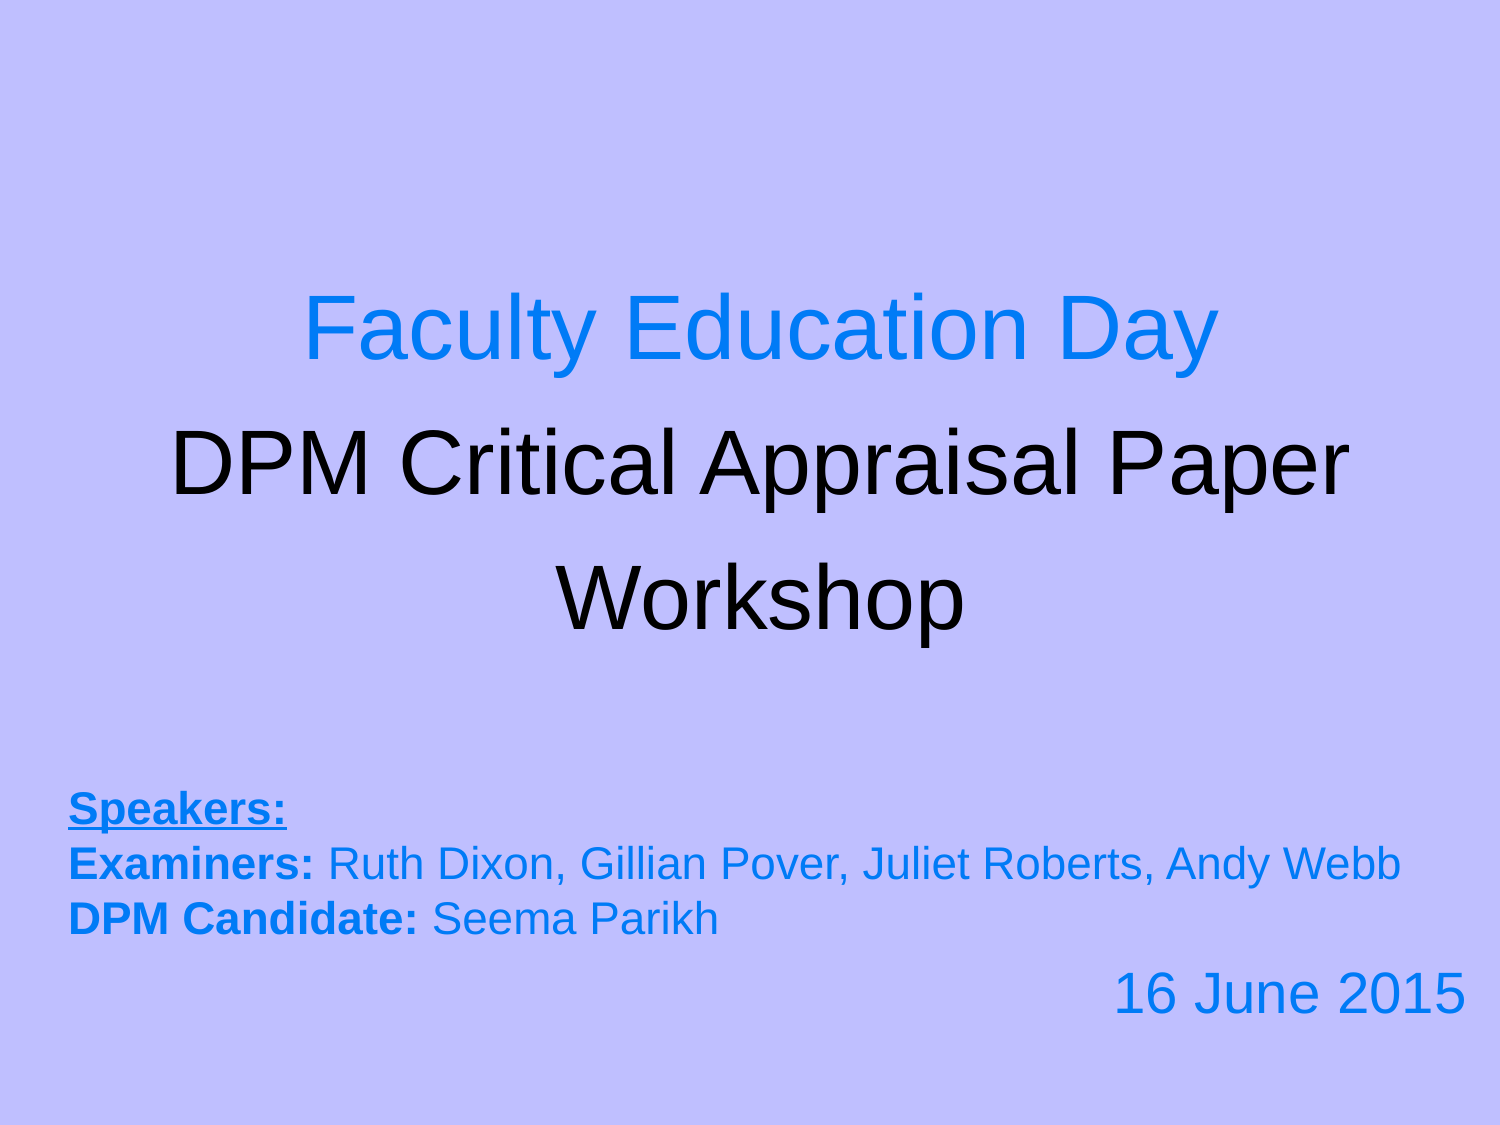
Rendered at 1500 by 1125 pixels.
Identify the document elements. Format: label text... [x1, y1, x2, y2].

text_box Speakers: Examiners: Ruth Dixon, Gillian Pover, Juliet Roberts, Andy Webb DPM Candidate: Seema Parikh 16 June 2015 [53, 786, 1483, 1033]
list Faculty Education Day DPM Critical Appraisal Paper Workshop [123, 408, 1400, 656]
